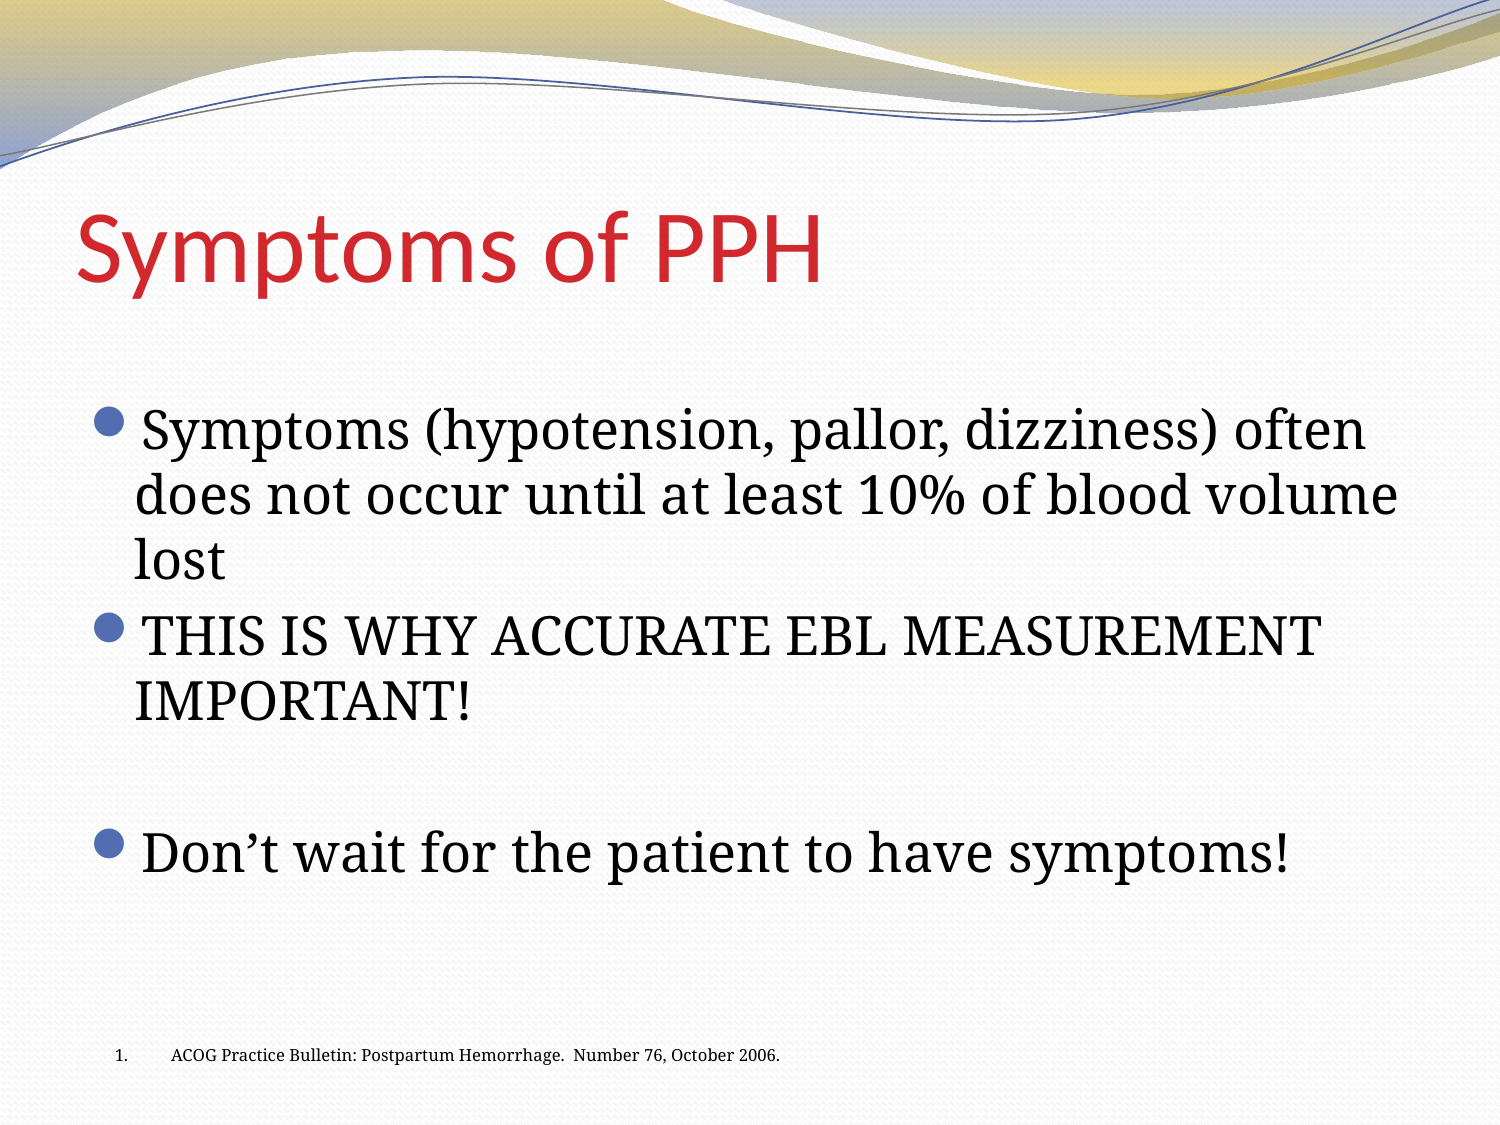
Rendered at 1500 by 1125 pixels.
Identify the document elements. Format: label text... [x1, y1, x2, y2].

text_box ACOG Practice Bulletin: Postpartum Hemorrhage. Number 76, October 2006. [99, 1037, 1325, 1073]
title Symptoms of PPH [75, 115, 1425, 303]
list Symptoms (hypotension, pallor, dizziness) often does not occur until at least 10% of blood volume lost THIS IS WHY ACCURATE EBL MEASUREMENT IMPORTANT! Don’t wait for the patient to have symptoms! [75, 312, 1425, 1033]
